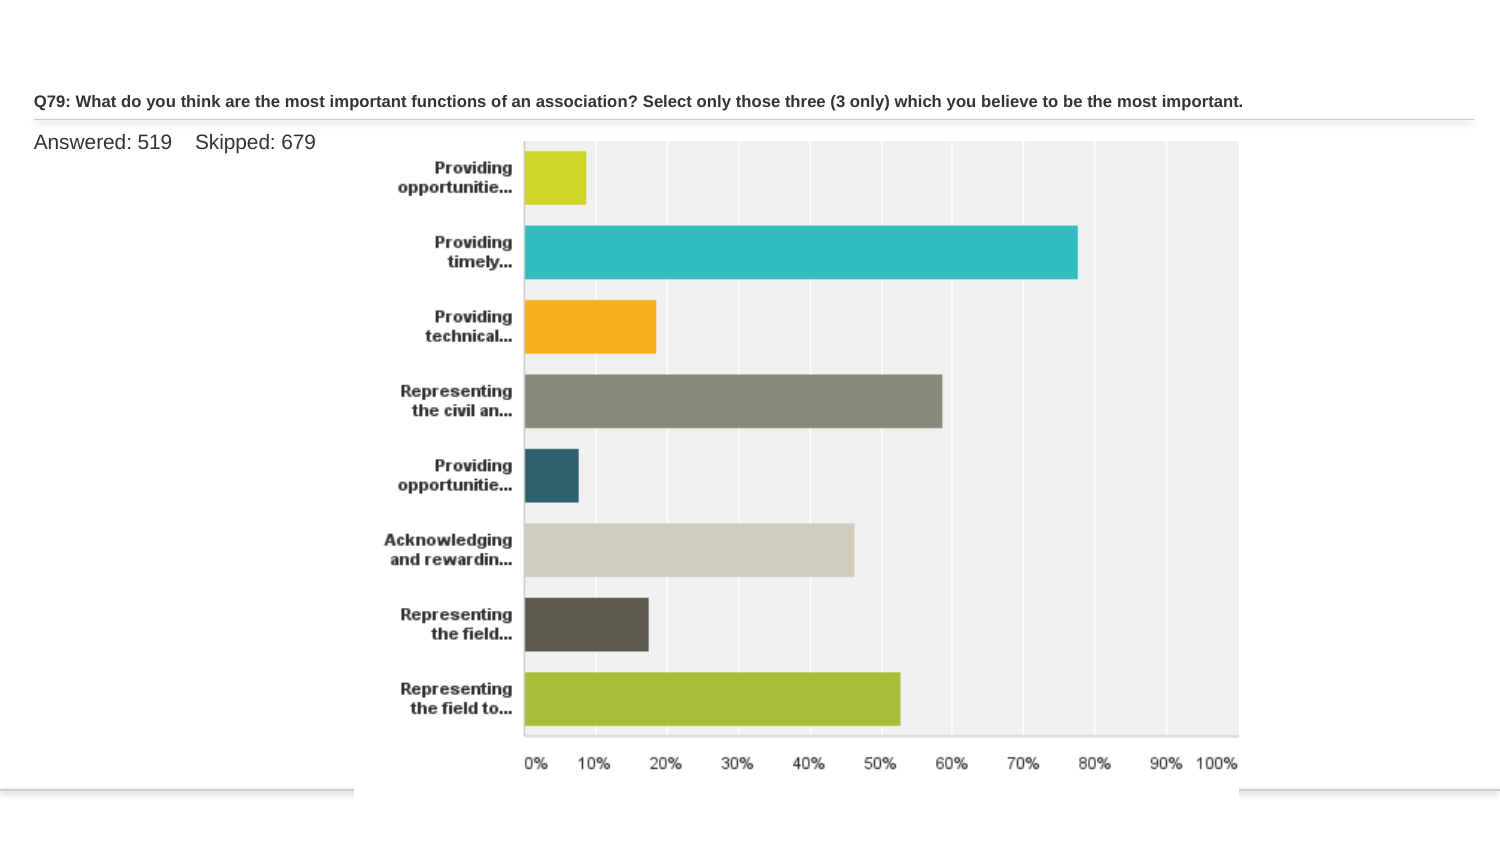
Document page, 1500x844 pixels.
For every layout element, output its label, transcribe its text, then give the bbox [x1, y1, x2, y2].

list Answered: 519 Skipped: 679 [18, 120, 894, 162]
picture [354, 140, 1239, 812]
title Q79: What do you think are the most important functions of an association? Select only those three (3 only) which you believe to be the most important. [18, 54, 1369, 119]
